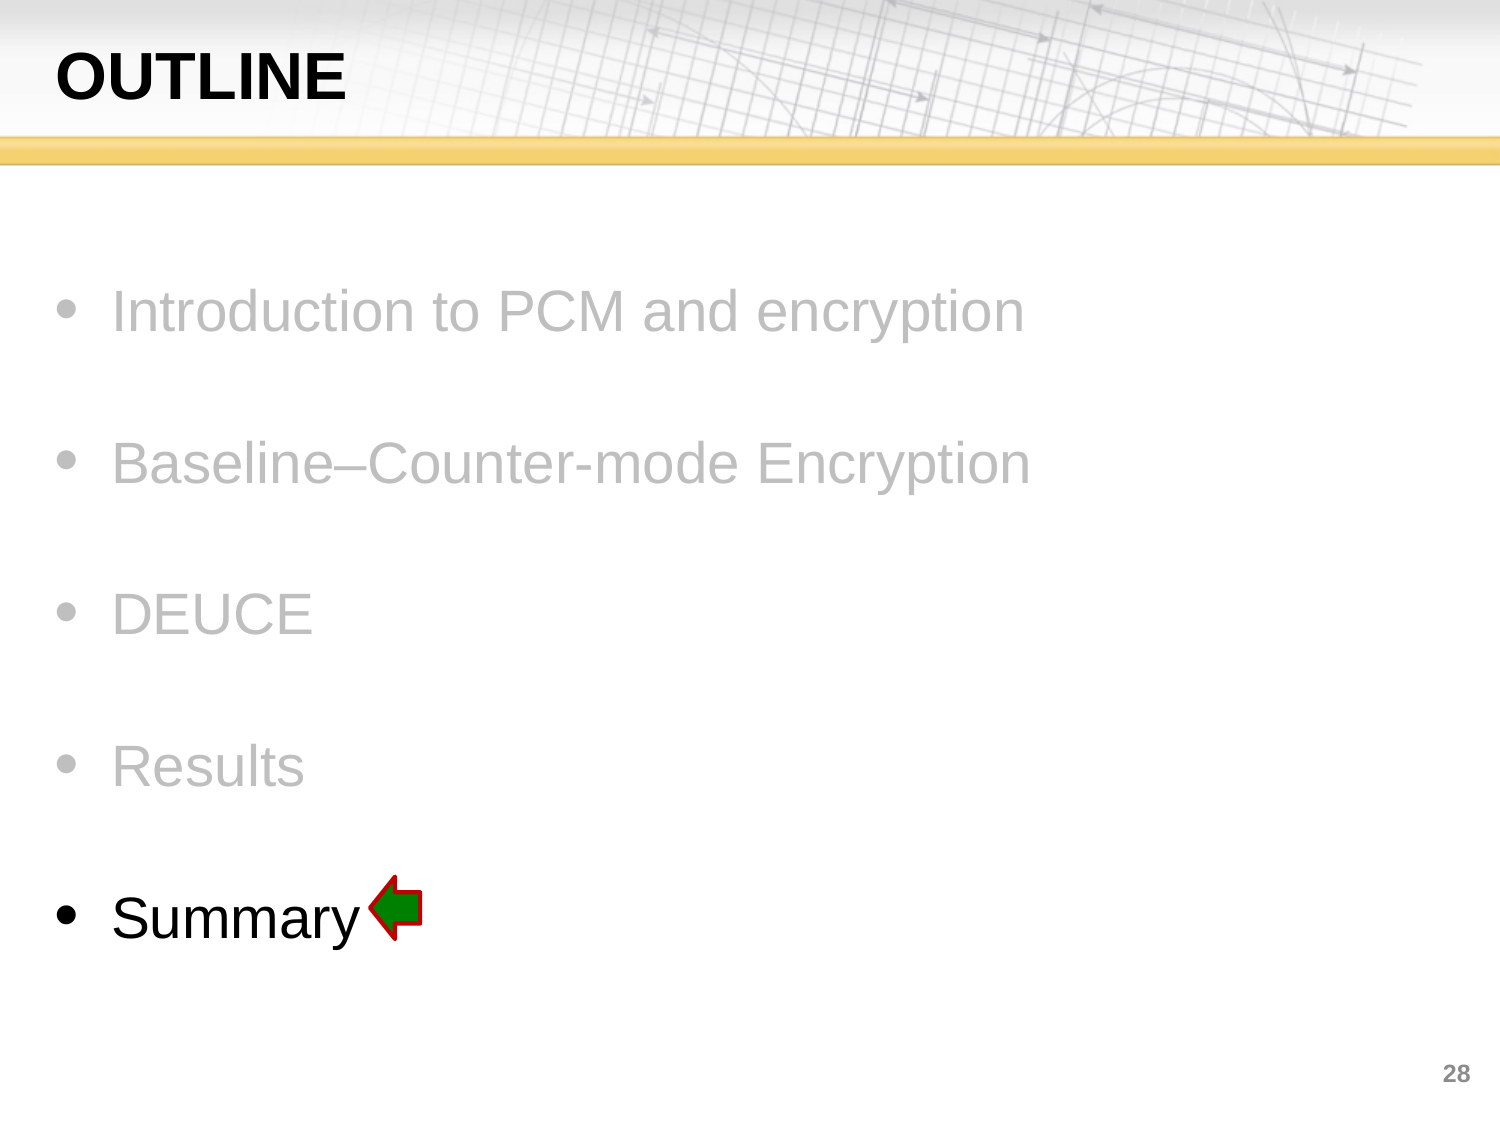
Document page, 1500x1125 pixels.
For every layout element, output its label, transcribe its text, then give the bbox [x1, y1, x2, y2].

picture [0, 0, 1500, 1125]
slide_number 28 [1135, 1042, 1486, 1103]
title outline [40, 32, 1416, 113]
list Introduction to PCM and encryption Baseline–Counter-mode Encryption DEUCE Results Summary [39, 195, 1416, 989]
text_box [368, 874, 423, 942]
